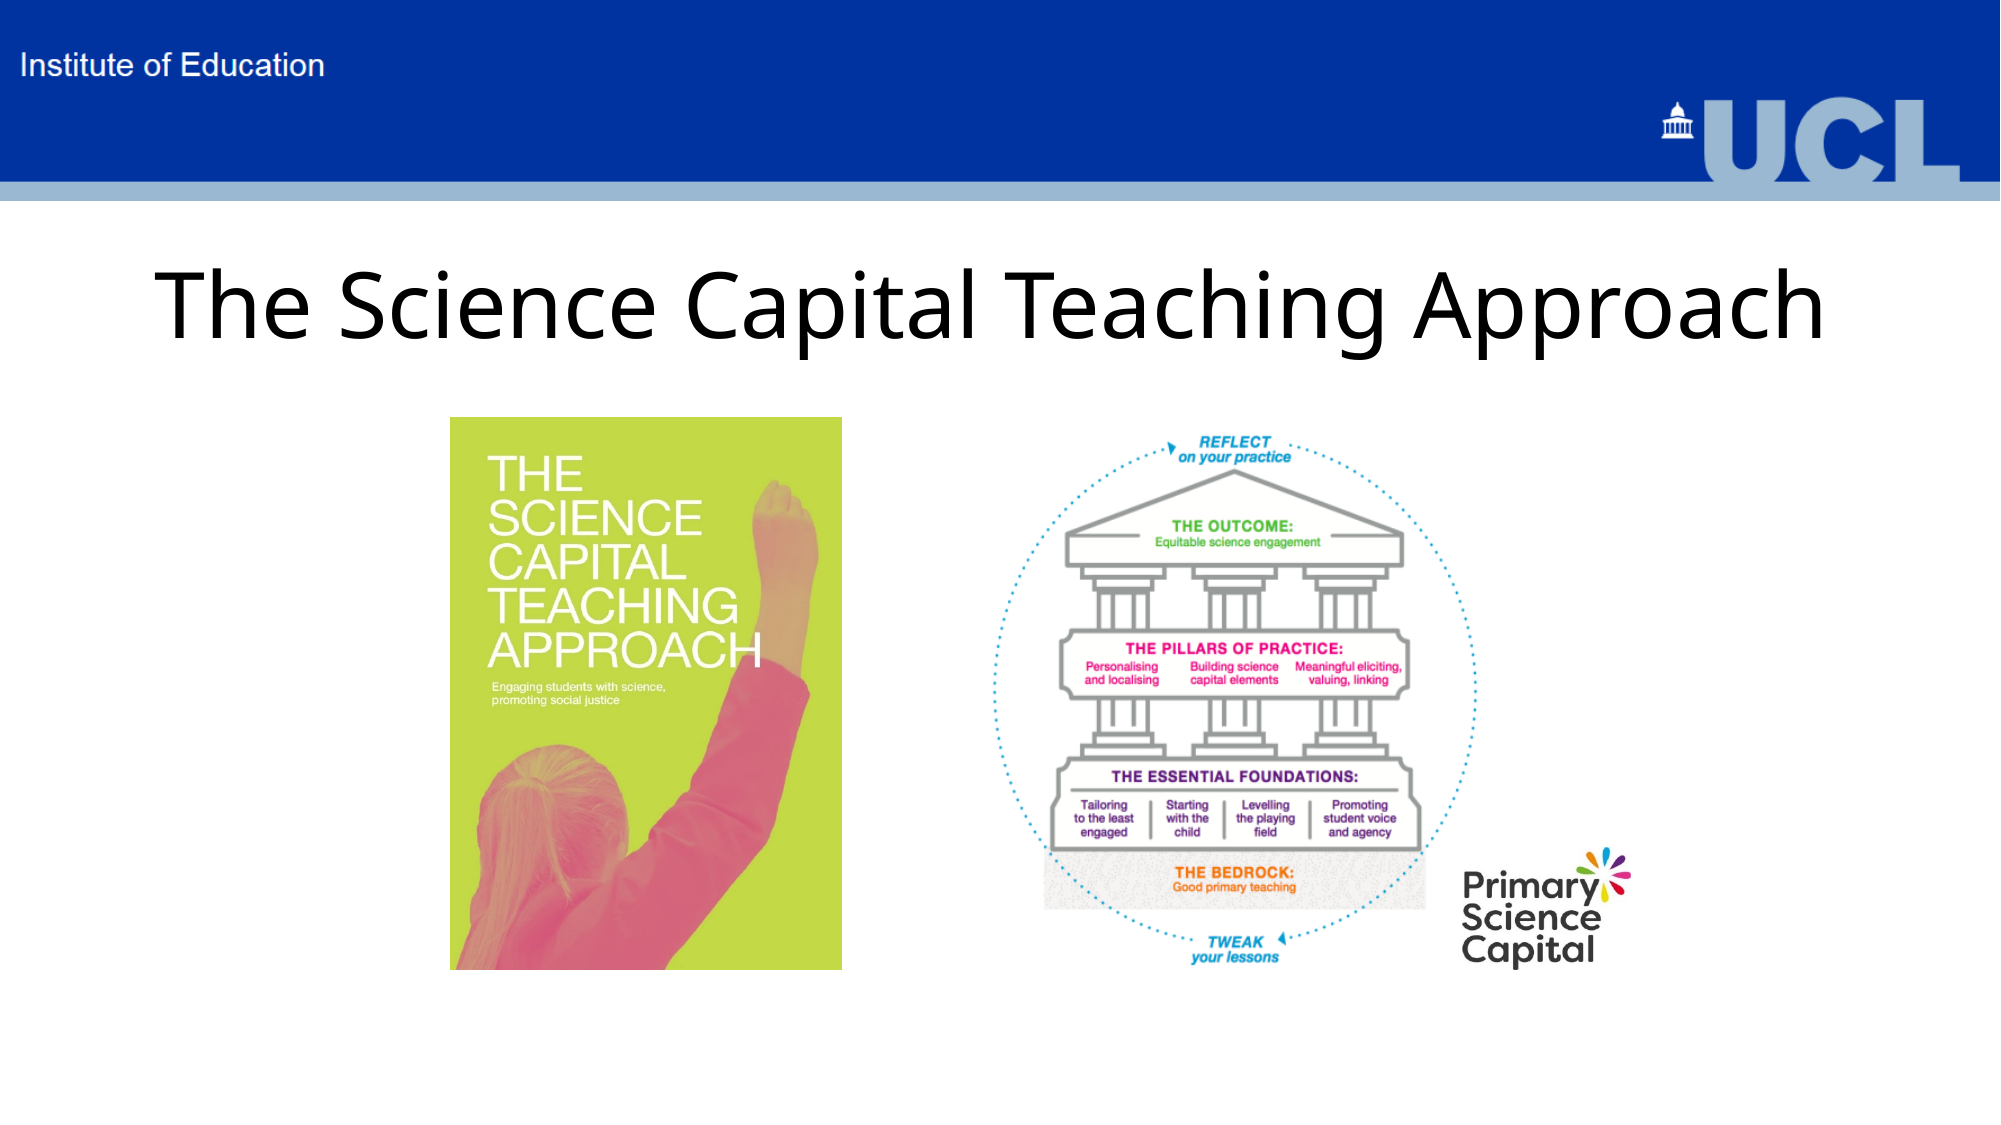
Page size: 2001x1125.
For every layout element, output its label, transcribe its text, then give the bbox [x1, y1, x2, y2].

title The Science Capital Teaching Approach [139, 201, 1865, 418]
picture [450, 417, 842, 970]
picture [980, 417, 1631, 970]
picture [0, 0, 2000, 201]
